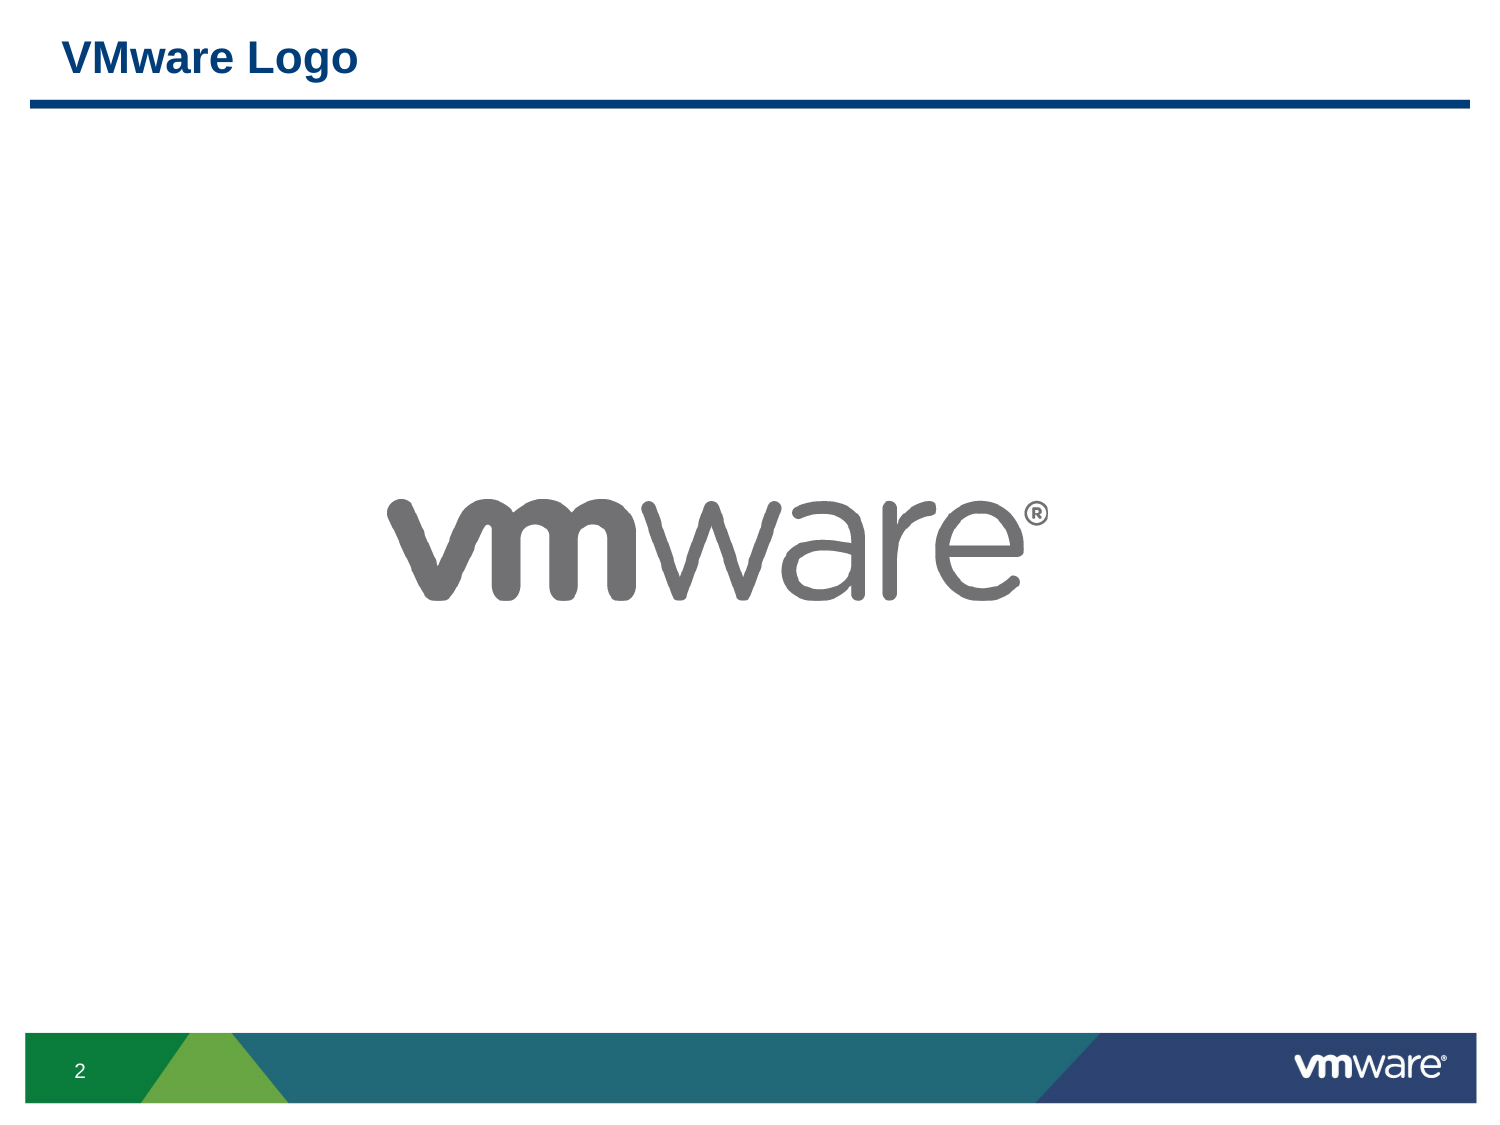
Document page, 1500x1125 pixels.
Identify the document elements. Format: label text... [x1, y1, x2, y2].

picture [0, 0, 1500, 1125]
title VMware Logo [61, 27, 1452, 84]
